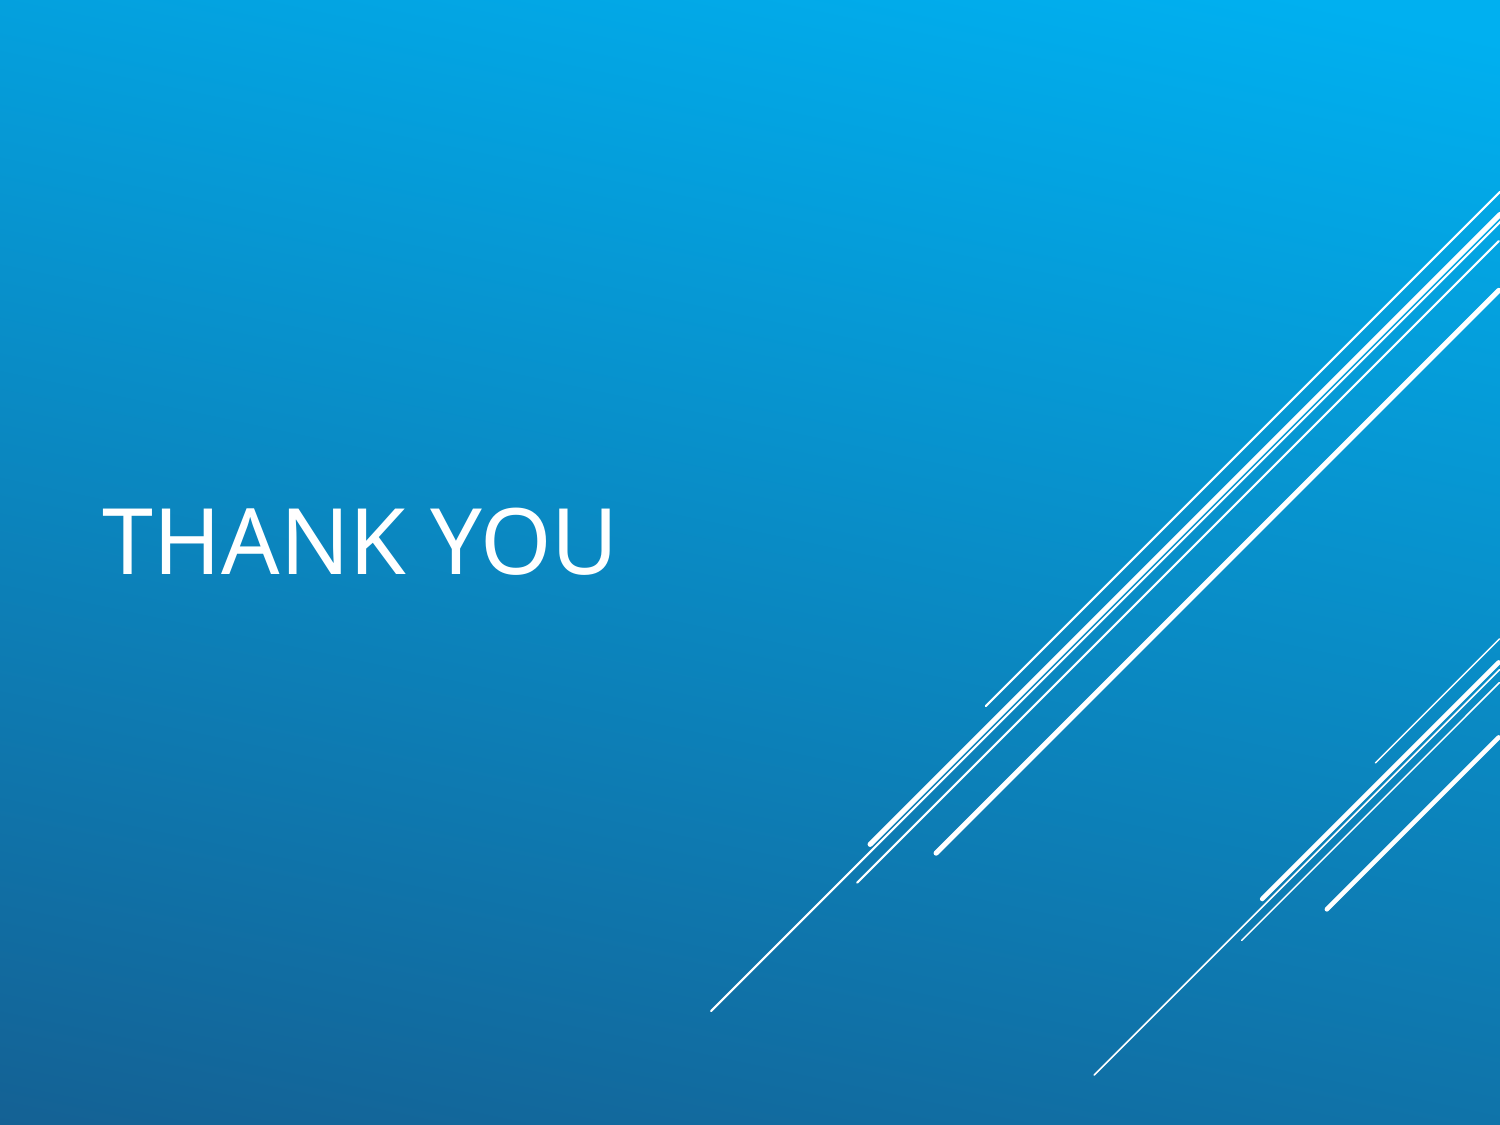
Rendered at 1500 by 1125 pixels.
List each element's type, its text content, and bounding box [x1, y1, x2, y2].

title Thank you [87, 87, 1098, 600]
